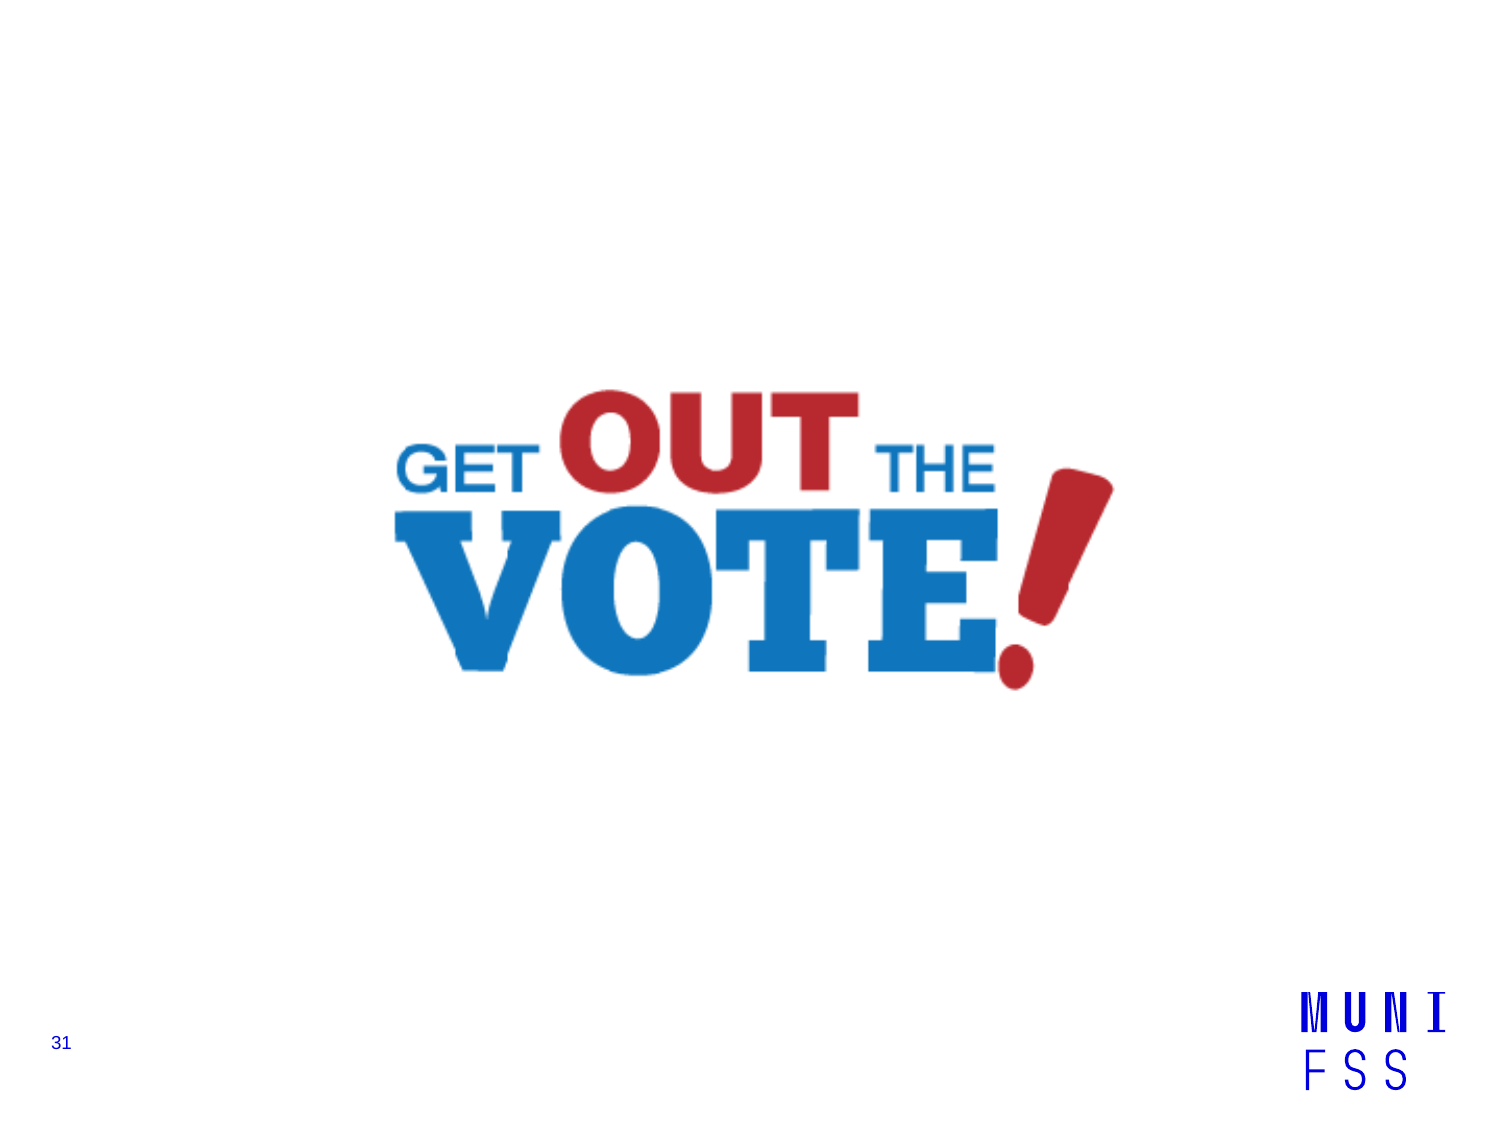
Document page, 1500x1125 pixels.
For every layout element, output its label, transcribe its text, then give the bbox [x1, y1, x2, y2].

picture [335, 244, 1165, 881]
slide_number 31 [50, 1021, 82, 1063]
